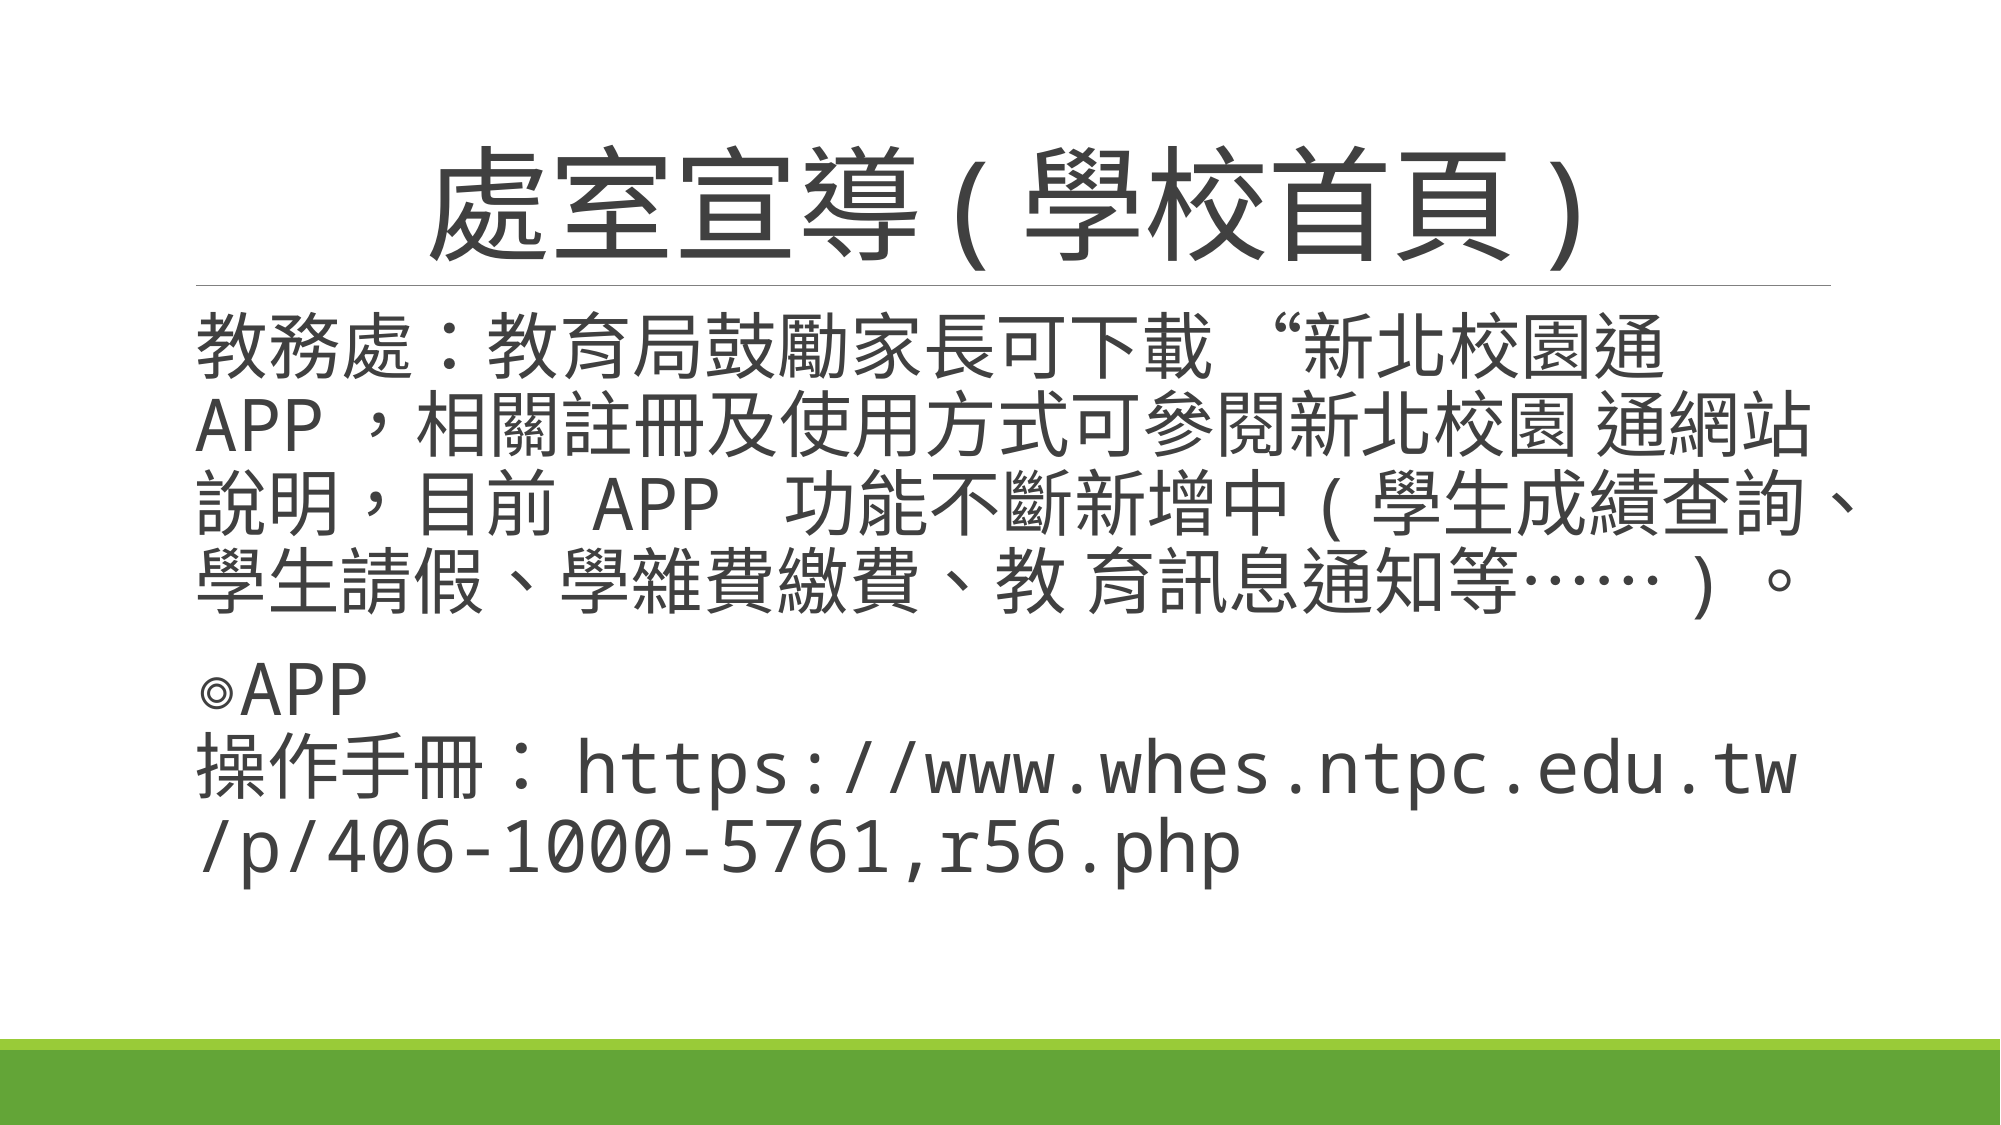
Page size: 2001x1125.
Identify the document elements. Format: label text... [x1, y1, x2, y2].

title 處室宣導(學校首頁) [180, 47, 1830, 285]
list 教務處：教育局鼓勵家長可下載 “新北校園通APP，相關註冊及使用方式可參閱新北校園 通網站說明，目前 APP 功能不斷新增中(學生成績查詢、學生請假、學雜費繳費、教 育訊息通知等……)。 ◎APP 操作手冊：https://www.whes.ntpc.edu.tw/p/406-1000-5761,r56.php [180, 302, 1830, 963]
